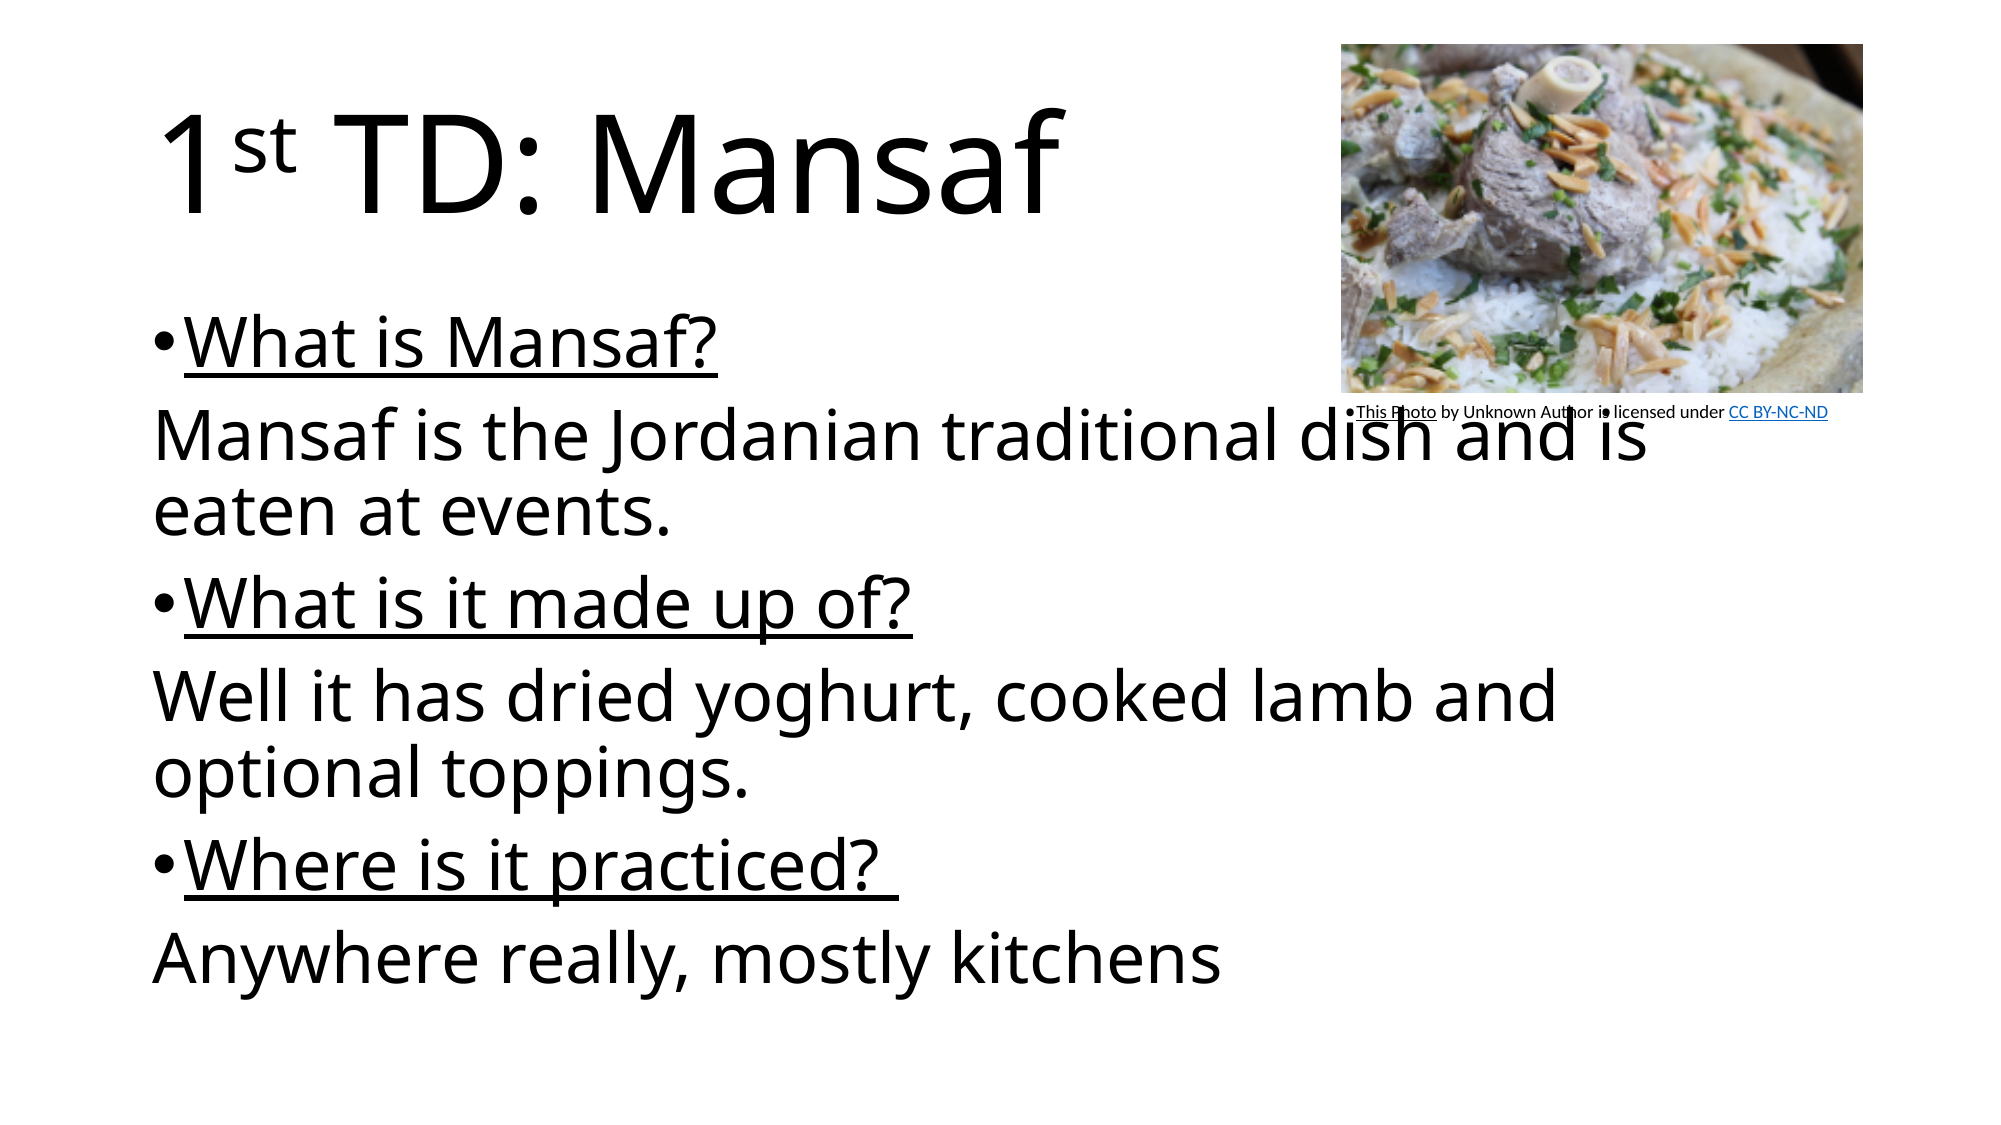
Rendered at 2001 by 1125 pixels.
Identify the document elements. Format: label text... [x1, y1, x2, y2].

text_box This Photo by Unknown Author is licensed under CC BY-NC-ND [1341, 393, 1863, 430]
picture [1341, 44, 1863, 393]
list What is Mansaf? Mansaf is the Jordanian traditional dish and is eaten at events. What is it made up of? Well it has dried yoghurt, cooked lamb and optional toppings. Where is it practiced? Anywhere really, mostly kitchens [137, 299, 1863, 1014]
title 1st TD: Mansaf [137, 59, 1341, 278]
